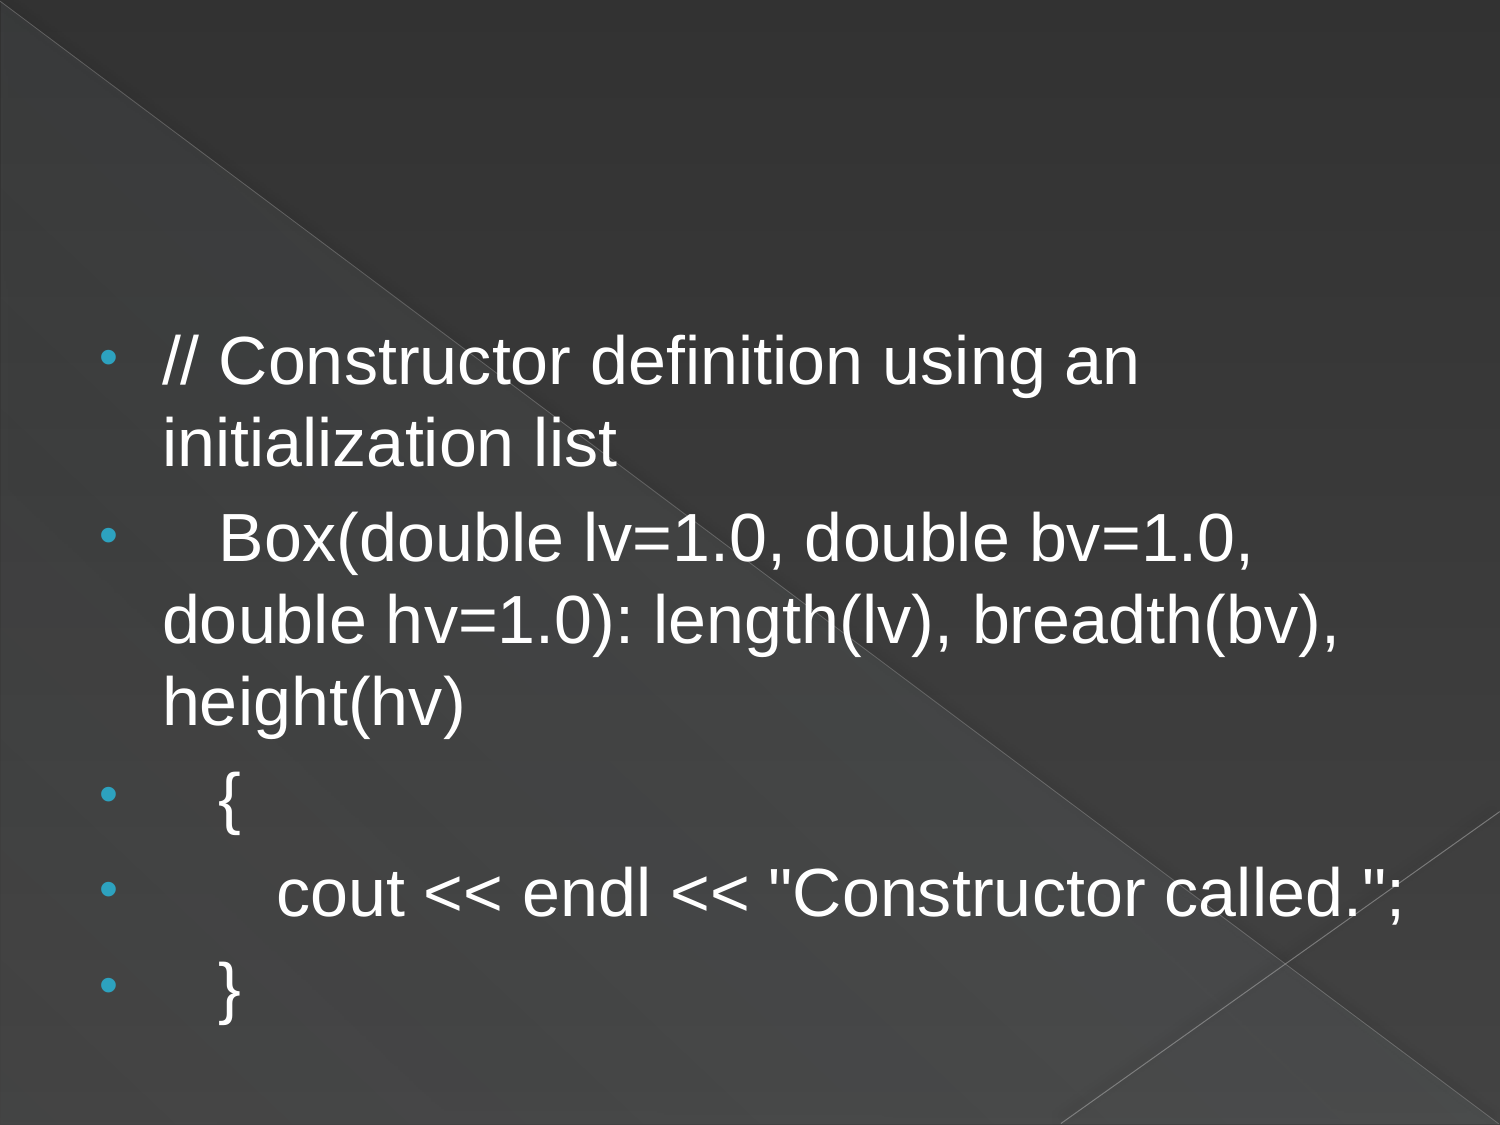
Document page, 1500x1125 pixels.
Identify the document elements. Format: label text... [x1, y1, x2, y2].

list // Constructor definition using an initialization list Box(double lv=1.0, double bv=1.0, double hv=1.0): length(lv), breadth(bv), height(hv) { cout << endl << "Constructor called."; } [75, 308, 1425, 1059]
